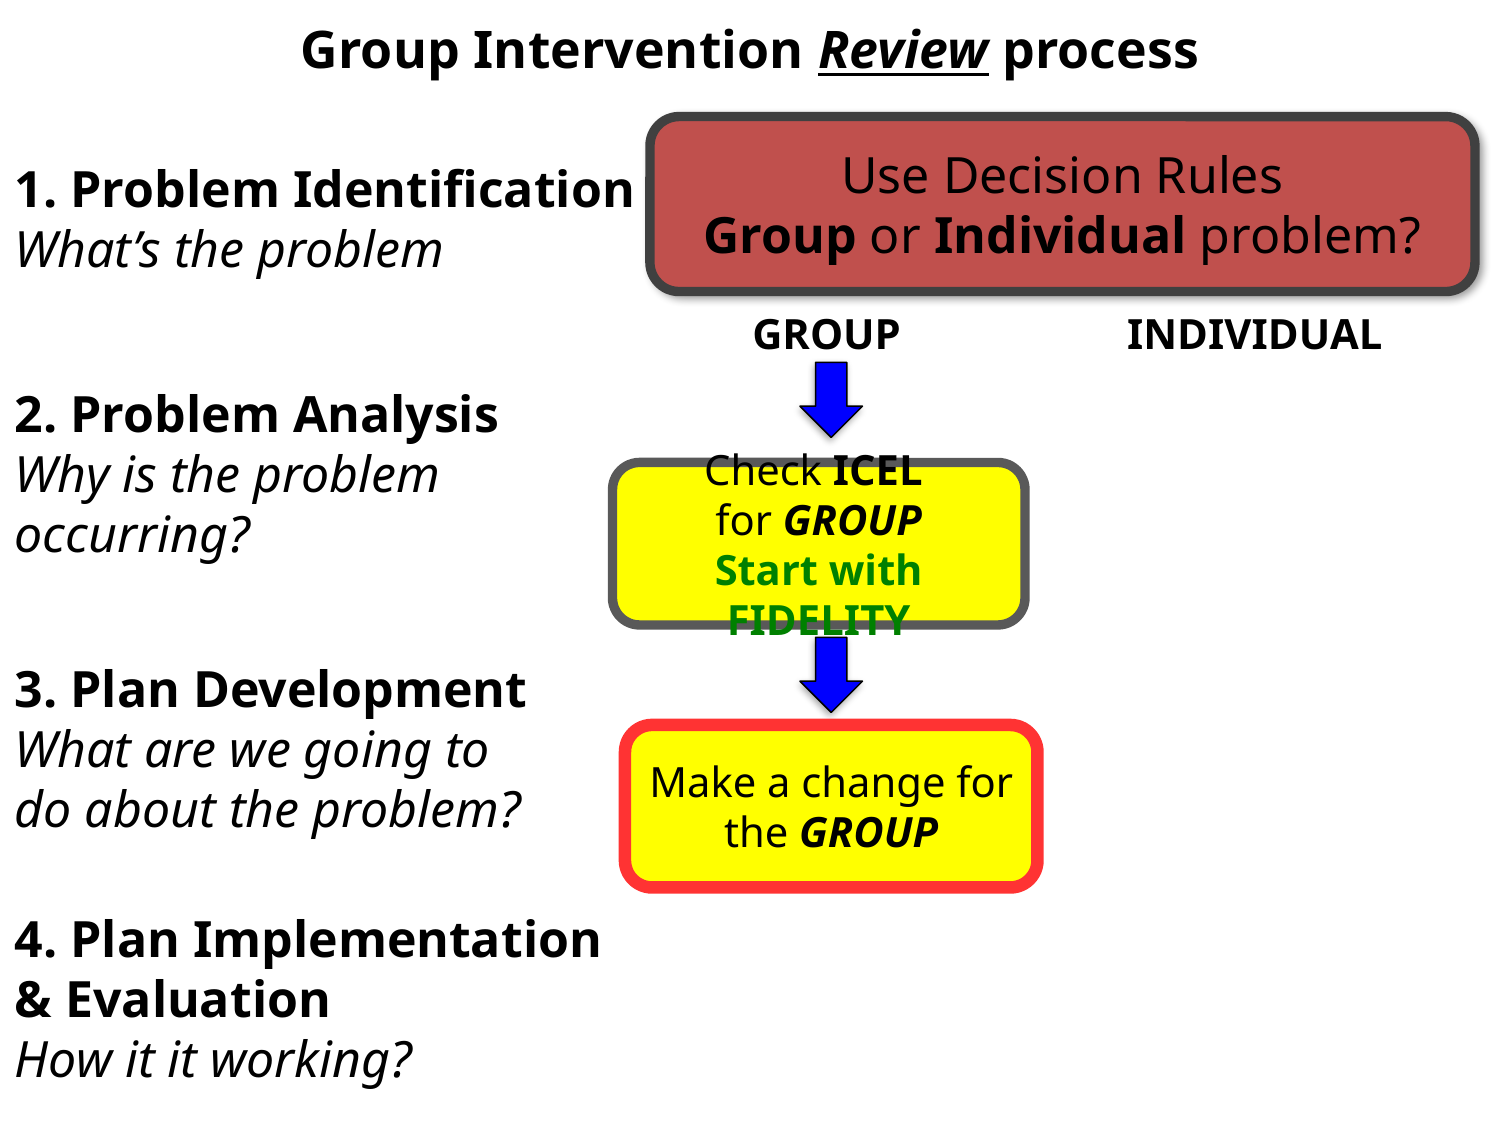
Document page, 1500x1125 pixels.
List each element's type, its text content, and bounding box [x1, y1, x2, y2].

text_box [799, 636, 864, 713]
text_box INDIVIDUAL [1112, 299, 1413, 365]
text_box 1. Problem Identification What’s the problem [0, 149, 651, 285]
text_box Check ICEL for GROUP Start with FIDELITY [610, 460, 1028, 628]
text_box [799, 365, 864, 438]
title Group Intervention Review process [0, 8, 1500, 88]
text_box GROUP [737, 299, 925, 365]
text_box Make a change for the GROUP [622, 722, 1040, 890]
text_box Use Decision Rules Group or Individual problem? [647, 114, 1478, 294]
text_box 3. Plan Development What are we going to do about the problem? [0, 649, 575, 845]
text_box 2. Problem Analysis Why is the problem occurring? [0, 374, 662, 570]
text_box 4. Plan Implementation & Evaluation How it it working? [0, 899, 663, 1095]
